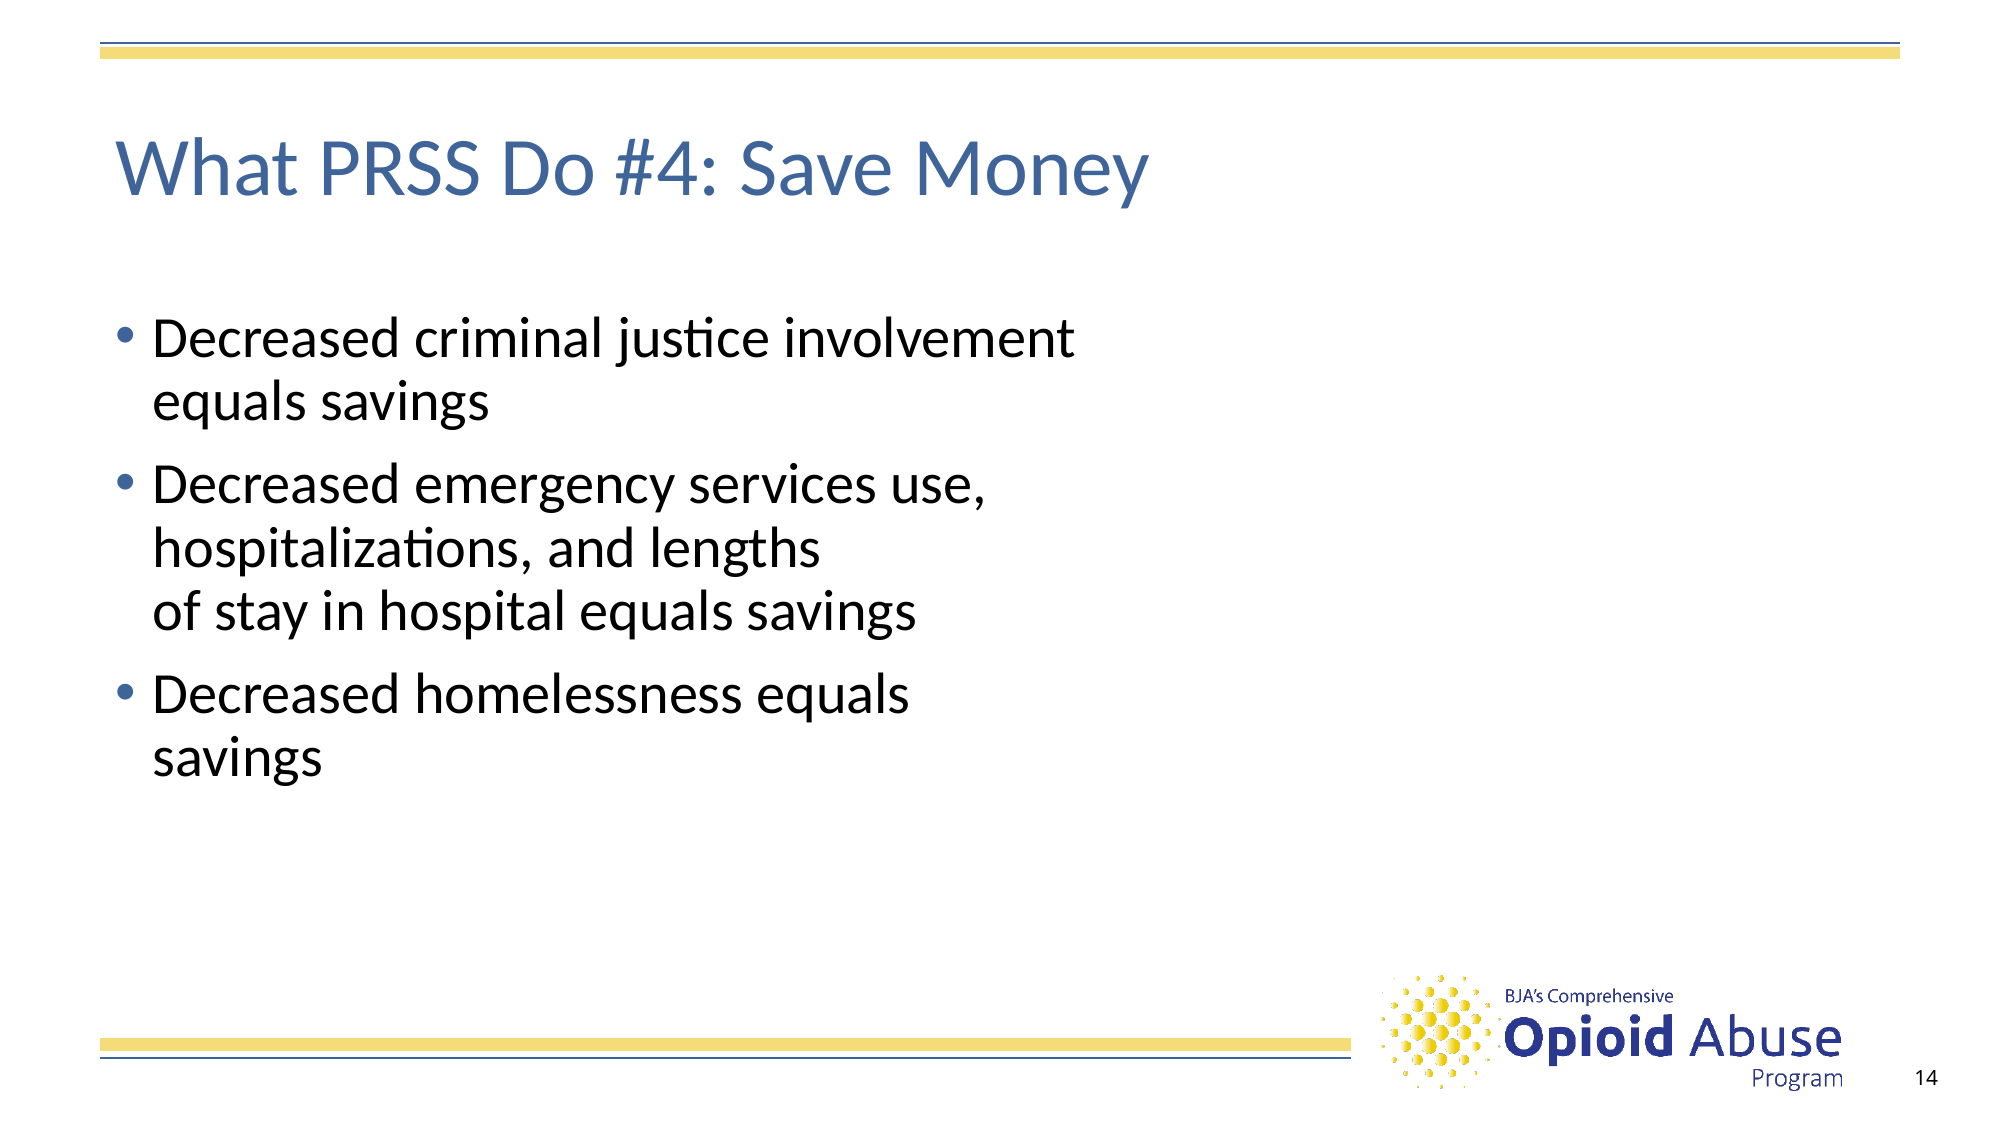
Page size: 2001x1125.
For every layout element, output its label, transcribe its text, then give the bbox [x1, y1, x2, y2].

picture [1380, 1014, 1842, 1091]
title What PRSS Do #4: Save Money [100, 59, 1901, 278]
list Decreased criminal justice involvement equals savings Decreased emergency services use, hospitalizations, and lengths of stay in hospital equals savings Decreased homelessness equals savings [100, 299, 1901, 1014]
